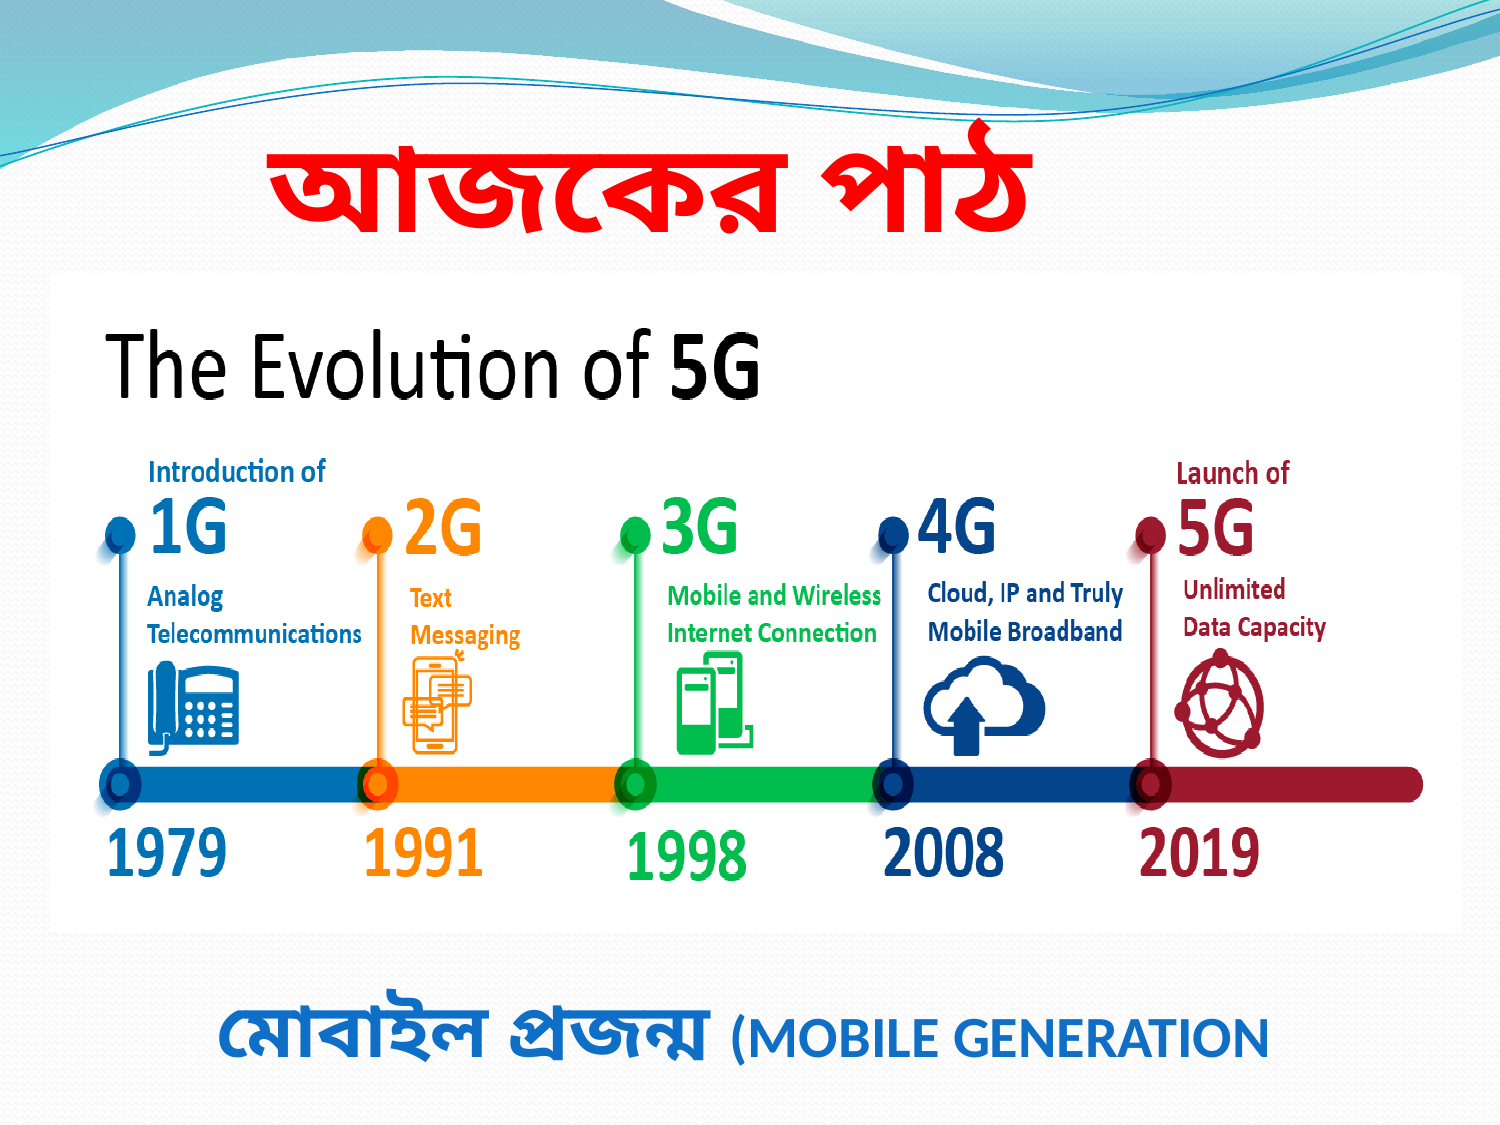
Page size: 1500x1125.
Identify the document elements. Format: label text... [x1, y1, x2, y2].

picture [49, 274, 1463, 933]
text_box মোবাইল প্রজন্ম (Mobile Generation [50, 975, 1438, 1090]
text_box আজকের পাঠ [253, 99, 1048, 265]
